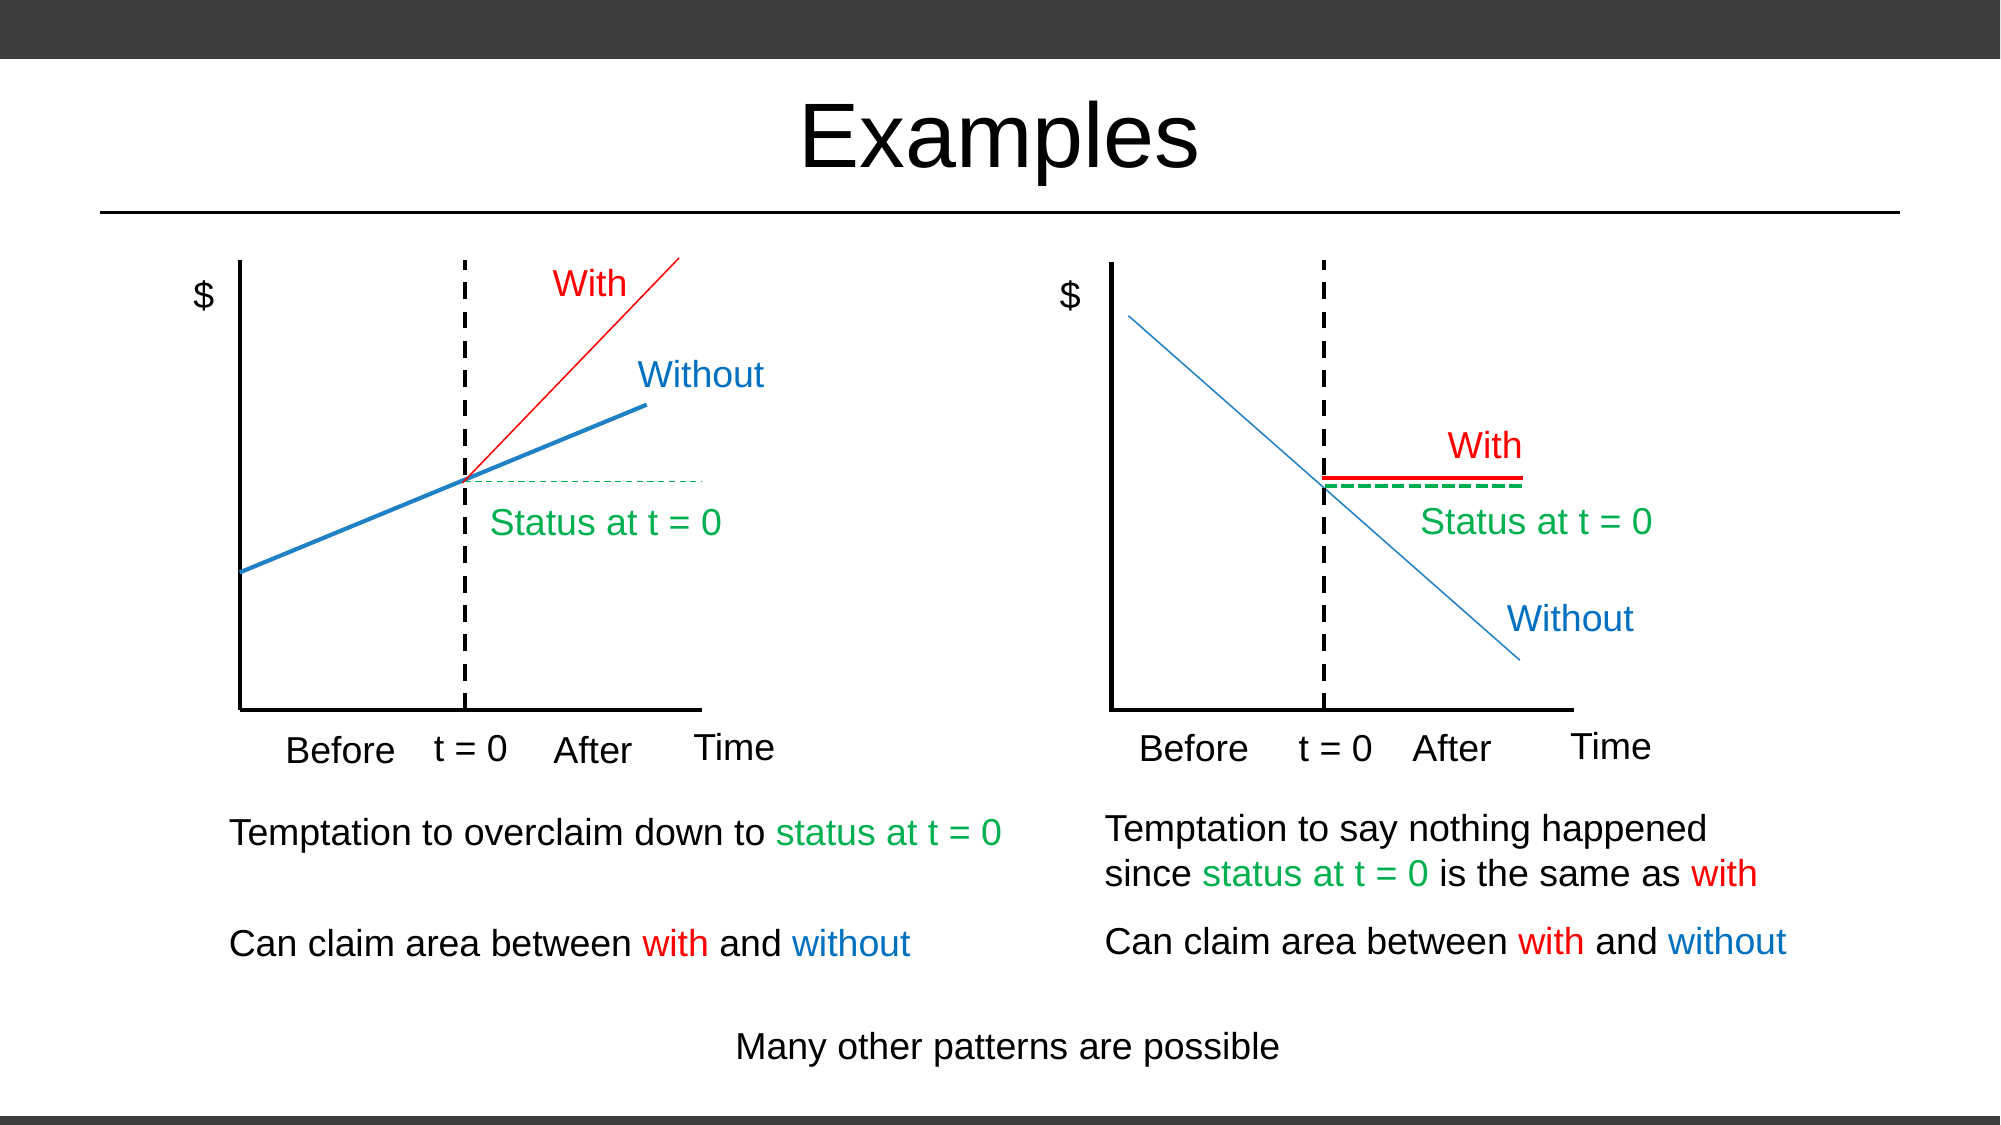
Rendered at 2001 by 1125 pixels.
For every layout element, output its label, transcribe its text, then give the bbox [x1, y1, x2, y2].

text_box Time [1555, 715, 1671, 782]
text_box Status at t = 0 [652, 492, 736, 548]
text_box Can claim area between with and without [1089, 909, 1802, 971]
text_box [462, 257, 680, 484]
text_box Without [684, 347, 778, 398]
text_box After [1397, 718, 1508, 778]
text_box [1128, 315, 1319, 661]
text_box Before [270, 718, 413, 780]
text_box Temptation to overclaim down to status at t = 0 [213, 800, 1027, 859]
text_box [239, 404, 460, 573]
text_box Status at t = 0 [1526, 492, 1663, 547]
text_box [470, 493, 647, 573]
text_box $ [1045, 263, 1097, 325]
title Examples [99, 37, 1900, 225]
text_box Time [678, 715, 793, 769]
text_box t = 0 [419, 718, 527, 778]
text_box t = 0 [1283, 718, 1397, 778]
text_box Before [1123, 718, 1266, 778]
text_box Can claim area between with and without [213, 911, 930, 971]
text_box After [538, 718, 649, 780]
text_box Without [1526, 590, 1647, 642]
text_box Temptation to say nothing happened since status at t = 0 is the same as with [1089, 796, 1789, 903]
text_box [1329, 495, 1521, 661]
text_box Many other patterns are possible [720, 1014, 1311, 1075]
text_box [1329, 315, 1521, 477]
text_box $ [178, 263, 230, 325]
